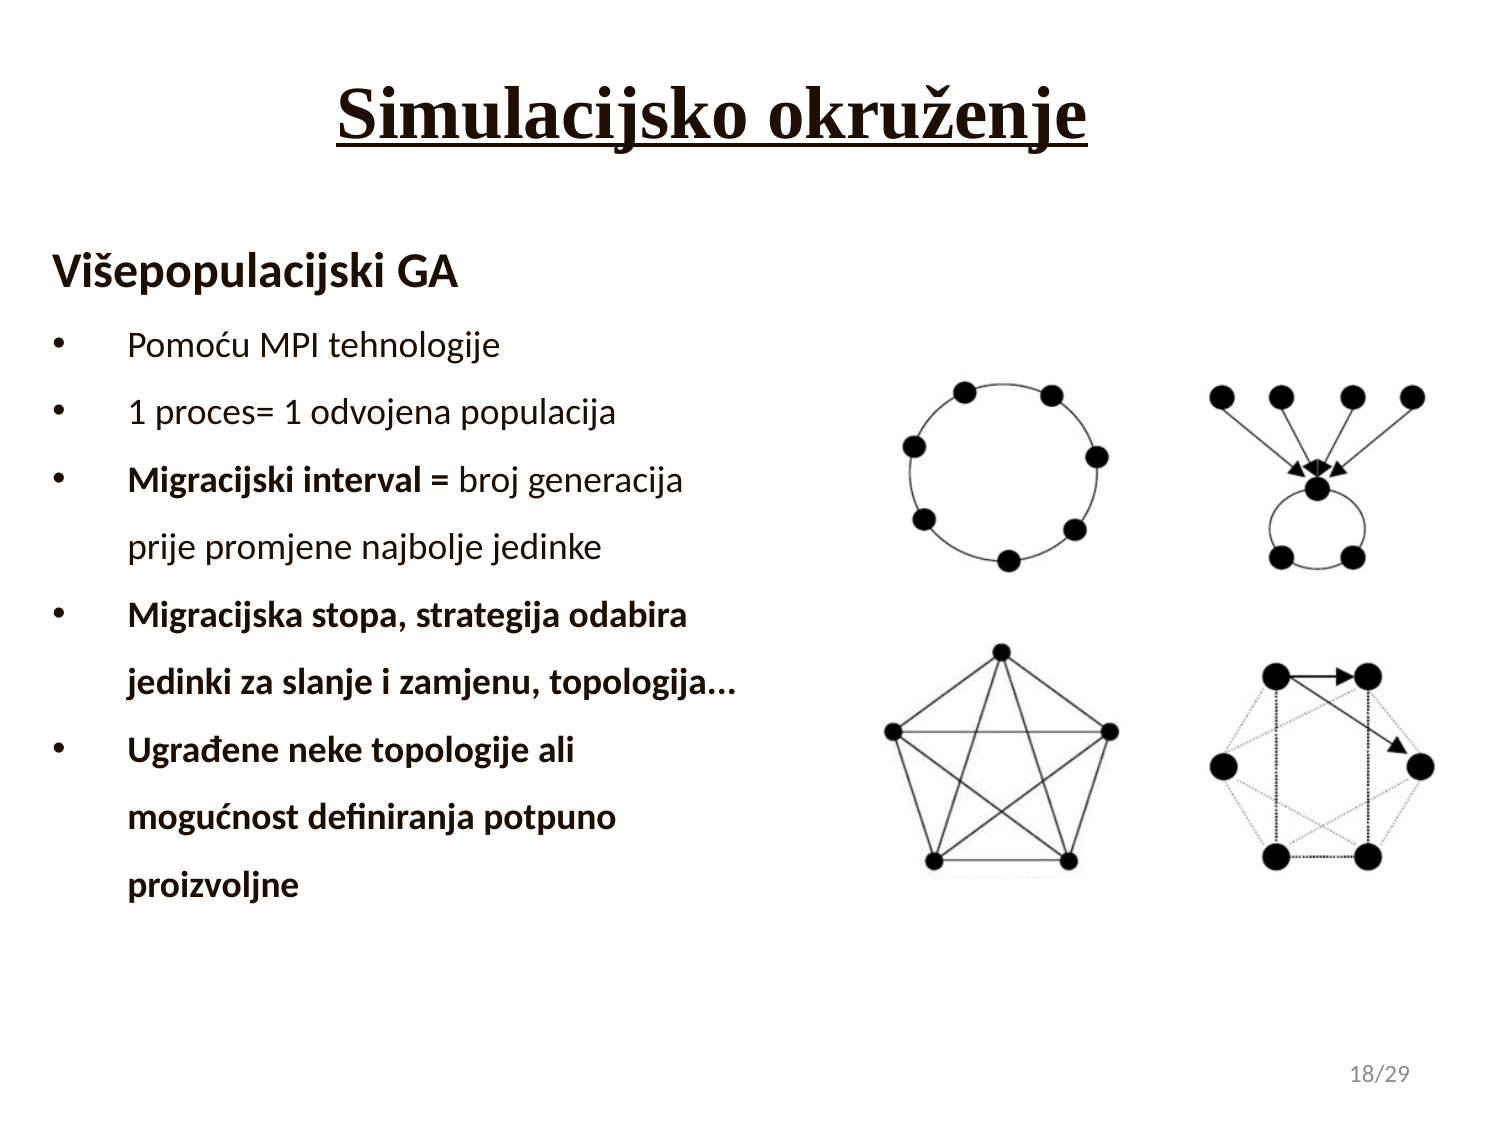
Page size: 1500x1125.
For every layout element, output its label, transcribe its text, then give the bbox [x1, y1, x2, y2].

text_box Višepopulacijski GA Pomoću MPI tehnologije 1 proces= 1 odvojena populacija Migracijski interval = broj generacija prije promjene najbolje jedinke Migracijska stopa, strategija odabira jedinki za slanje i zamjenu, topologija... Ugrađene neke topologije ali mogućnost definiranja potpuno proizvoljne [37, 199, 763, 1070]
picture [874, 365, 1457, 901]
text_box Simulacijsko okruženje [74, 49, 1350, 168]
slide_number 18/29 [1074, 1042, 1425, 1103]
